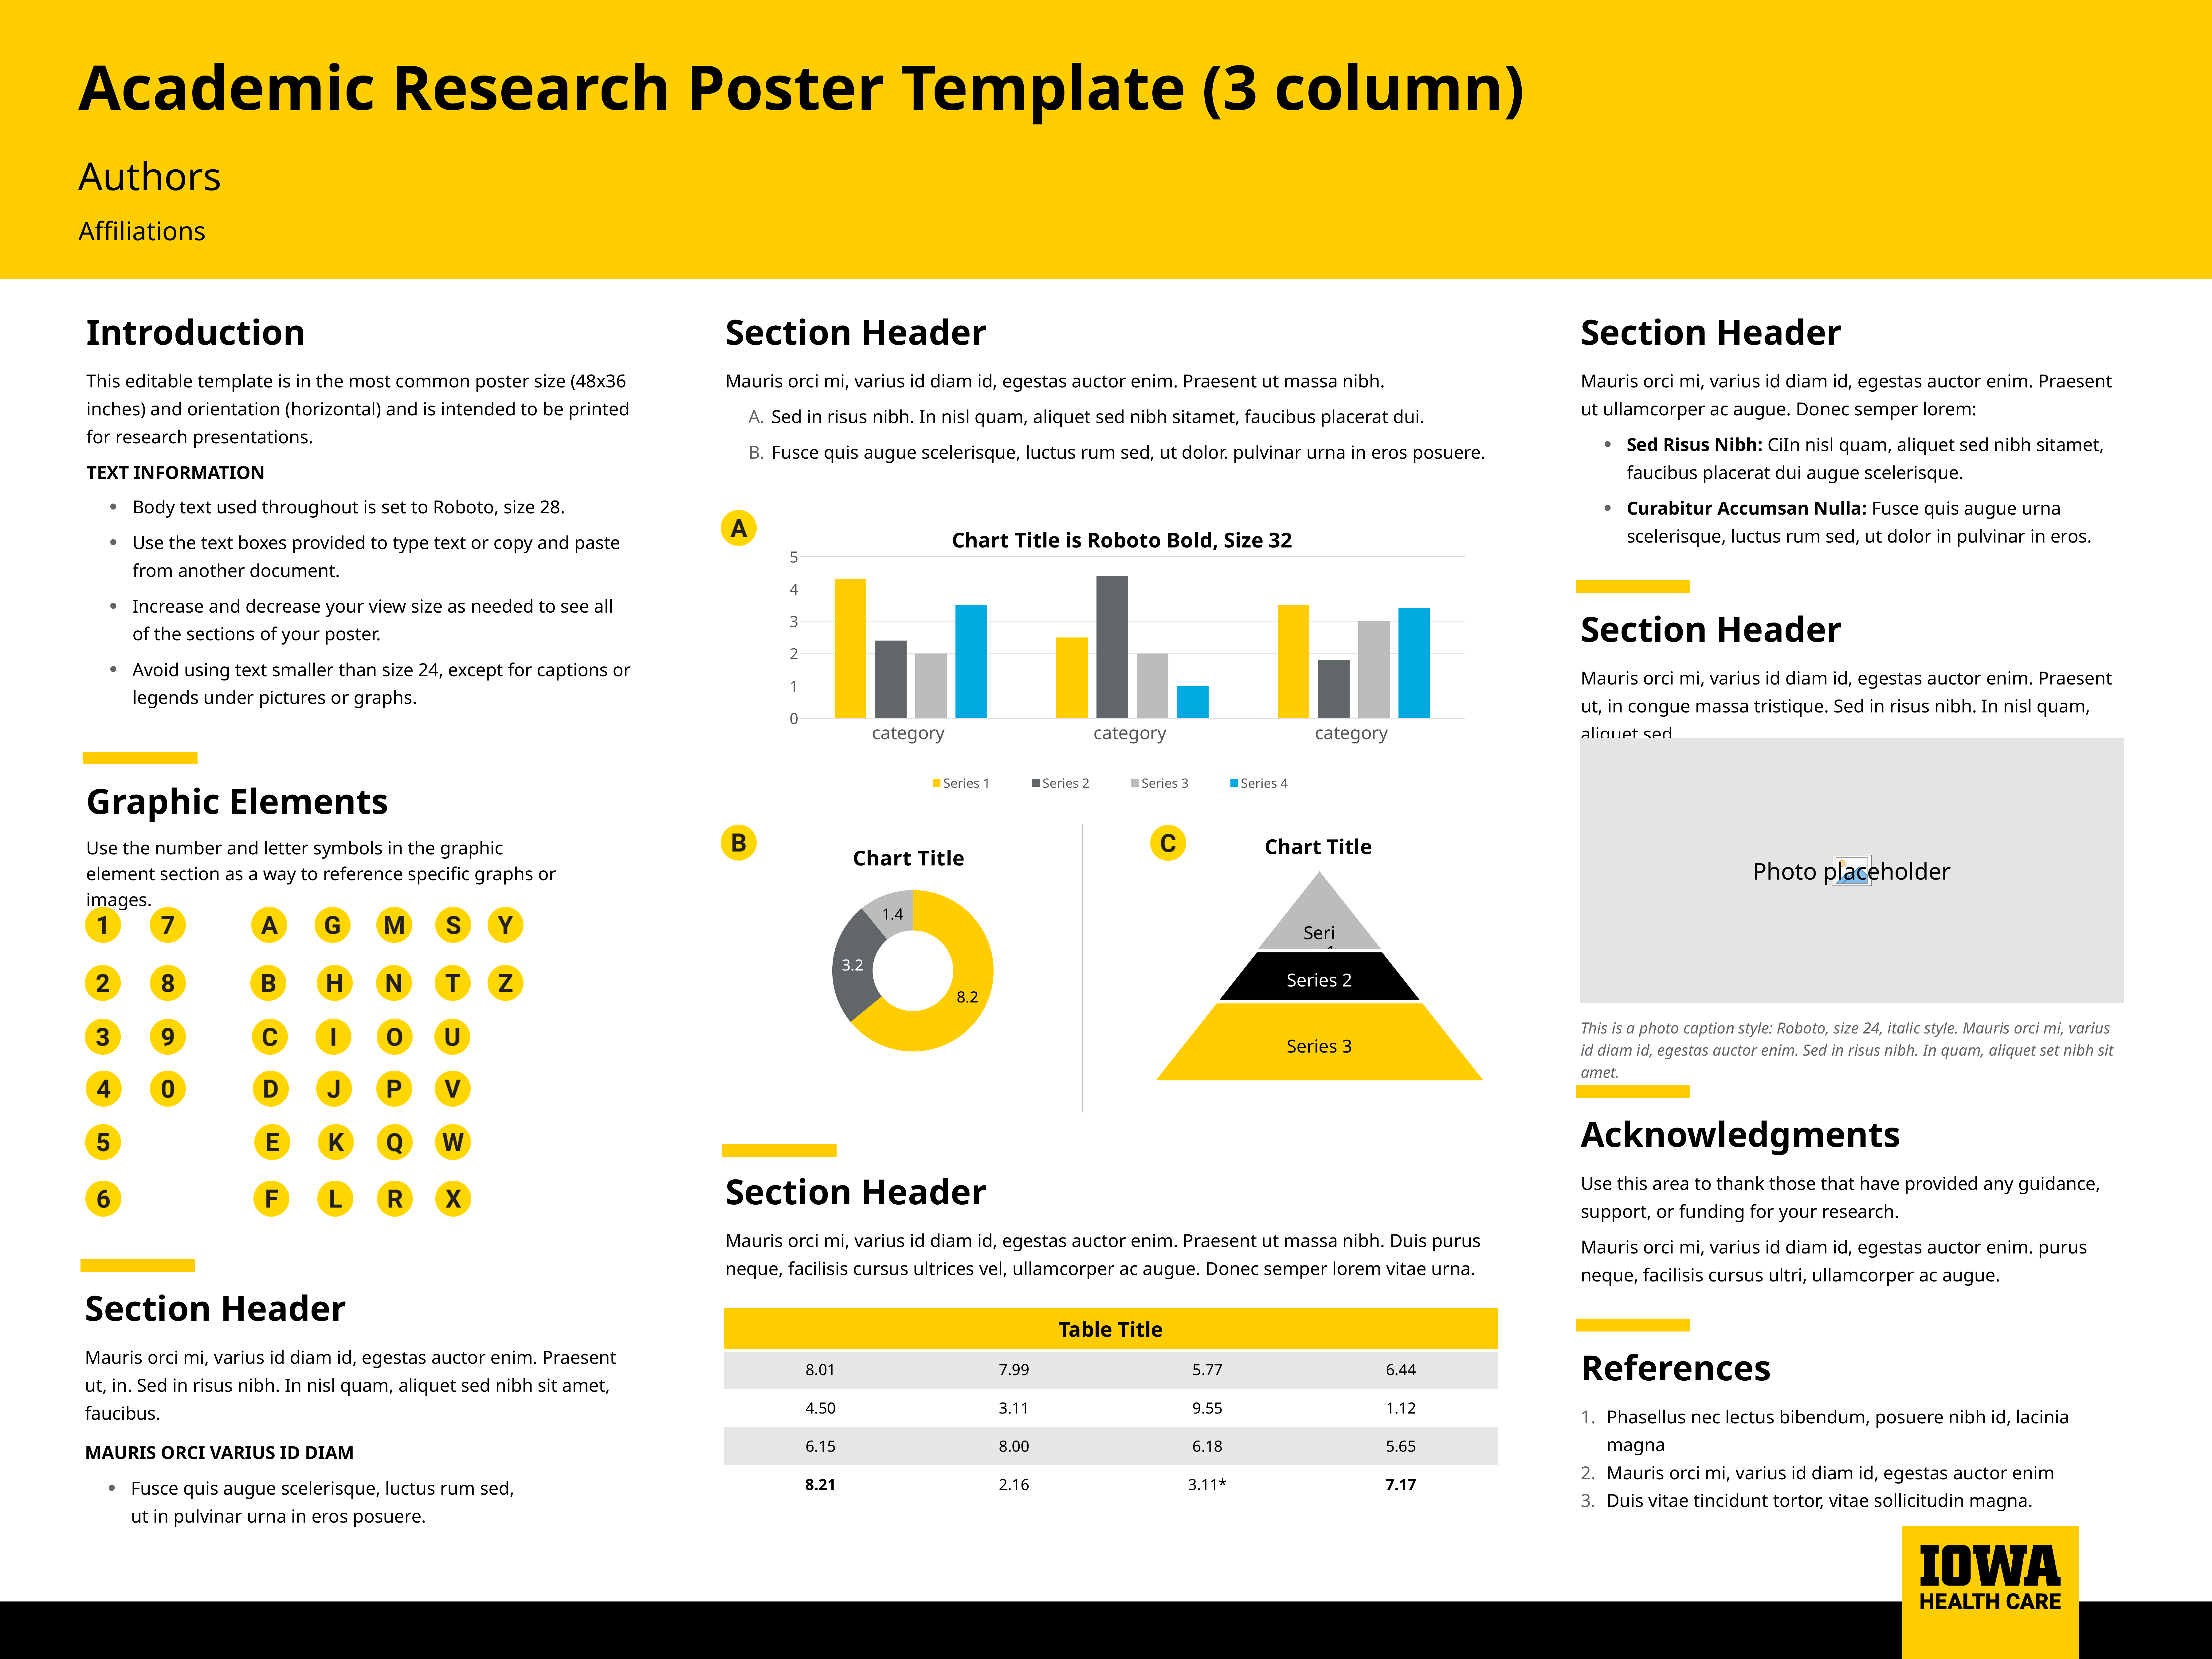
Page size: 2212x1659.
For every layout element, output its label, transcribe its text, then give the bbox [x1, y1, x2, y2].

table_cell 7.17 [1304, 1465, 1498, 1503]
picture [250, 965, 286, 1001]
picture [318, 1124, 354, 1160]
picture [488, 965, 524, 1001]
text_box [1152, 870, 1487, 1082]
picture [435, 965, 471, 1001]
picture [253, 1071, 289, 1107]
text_box Section Header Mauris orci mi, varius id diam id, egestas auctor enim. Praesent ut massa nibh. Sed in risus nibh. In nisl quam, aliquet sed nibh sitamet, faucibus placerat dui. Fusce quis augue scelerisque, luctus rum sed, ut dolor. pulvinar urna in eros posuere. [721, 308, 1498, 498]
picture [377, 1181, 413, 1217]
table_cell 8.21 [724, 1465, 918, 1503]
table_cell 8.00 [918, 1427, 1111, 1465]
picture [150, 1019, 186, 1055]
picture [721, 825, 757, 861]
picture [85, 965, 121, 1001]
picture [434, 1019, 470, 1055]
text_box Section Header Mauris orci mi, varius id diam id, egestas auctor enim. Praesent ut massa nibh. Duis purus neque, facilisis cursus ultrices vel, ullamcorper ac augue. Donec semper lorem vitae urna. [721, 1167, 1498, 1300]
picture [85, 1181, 121, 1217]
picture [85, 907, 121, 943]
picture [85, 1019, 121, 1055]
picture [316, 1019, 351, 1055]
picture [150, 1071, 186, 1107]
picture [376, 907, 412, 943]
picture [317, 965, 353, 1001]
table_cell 7.99 [918, 1352, 1111, 1389]
text_box Introduction This editable template is in the most common poster size (48x36 inches) and orientation (horizontal) and is intended to be printed for research presentations. TEXT INFORMATION Body text used throughout is set to Roboto, size 28. Use the text boxes provided to type text or copy and paste from another document. Increase and decrease your view size as needed to see all of the sections of your poster. Avoid using text smaller than size 24, except for captions or legends under pictures or graphs. [82, 308, 639, 730]
text_box Acknowledgments Use this area to thank those that have provided any guidance, support, or funding for your research. Mauris orci mi, varius id diam id, egestas auctor enim. purus neque, facilisis cursus ultri, ullamcorper ac augue. [1576, 1110, 2133, 1299]
picture [315, 907, 351, 943]
title Academic Research Poster Template (3 column) [74, 54, 2198, 126]
picture [376, 1071, 412, 1107]
picture [435, 1124, 471, 1160]
picture [377, 1019, 413, 1055]
table_cell 3.11 [918, 1389, 1111, 1427]
picture [1902, 1526, 2079, 1659]
text_box Section Header Mauris orci mi, varius id diam id, egestas auctor enim. Praesent ut, in. Sed in risus nibh. In nisl quam, aliquet sed nibh sit amet, faucibus. MAURIS ORCI VARIUS ID DIAM Fusce quis augue scelerisque, luctus rum sed, ut in pulvinar urna in eros posuere. [80, 1284, 637, 1516]
text_box Section Header Mauris orci mi, varius id diam id, egestas auctor enim. Praesent ut, in congue massa tristique. Sed in risus nibh. In nisl quam, aliquet sed. [1576, 605, 2133, 721]
table_cell 9.55 [1111, 1389, 1304, 1427]
table_cell 5.77 [1111, 1352, 1304, 1389]
text_box Chart Title [1208, 824, 1429, 861]
picture [252, 1019, 288, 1055]
table_cell 4.50 [724, 1389, 918, 1427]
table_cell 3.11* [1111, 1465, 1304, 1503]
picture [435, 907, 471, 943]
picture [85, 1124, 121, 1160]
table_cell 6.18 [1111, 1427, 1304, 1465]
table_cell 8.01 [724, 1352, 918, 1389]
picture [150, 965, 186, 1001]
picture [253, 1181, 289, 1217]
picture [488, 907, 524, 943]
picture [377, 1124, 413, 1160]
table_cell 1.12 [1304, 1389, 1498, 1427]
picture [254, 1124, 290, 1160]
picture [1580, 737, 2124, 1004]
picture [150, 907, 186, 943]
table_cell 2.16 [918, 1465, 1111, 1503]
picture [721, 510, 757, 546]
picture [1150, 825, 1186, 861]
picture [251, 907, 287, 943]
text_box References Phasellus nec lectus bibendum, posuere nibh id, lacinia magna Mauris orci mi, varius id diam id, egestas auctor enim Duis vitae tincidunt tortor, vitae sollicitudin magna. [1576, 1343, 2133, 1504]
table_cell 5.65 [1304, 1427, 1498, 1465]
text_box Graphic Elements Use the number and letter symbols in the graphic element section as a way to reference specific graphs or images. [82, 777, 567, 874]
chart [759, 829, 1059, 1112]
chart [773, 511, 1472, 802]
picture [317, 1181, 353, 1217]
picture [435, 1071, 471, 1107]
table_header Table Title [724, 1308, 1498, 1349]
list Affiliations [74, 212, 2198, 249]
text_box Section Header Mauris orci mi, varius id diam id, egestas auctor enim. Praesent ut ullamcorper ac augue. Donec semper lorem: Sed Risus Nibh: CiIn nisl quam, aliquet sed nibh sitamet, faucibus placerat dui augue scelerisque. Curabitur Accumsan Nulla: Fusce quis augue urna scelerisque, luctus rum sed, ut dolor in pulvinar in eros. [1576, 308, 2133, 546]
picture [435, 1181, 471, 1217]
text_box Authors [74, 150, 2197, 203]
picture [316, 1071, 352, 1107]
text_box This is a photo caption style: Roboto, size 24, italic style. Mauris orci mi, varius id diam id, egestas auctor enim. Sed in risus nibh. In quam, aliquet set nibh sit amet. [1576, 1012, 2131, 1083]
table_cell 6.44 [1304, 1352, 1498, 1389]
picture [86, 1071, 122, 1107]
table_cell 6.15 [724, 1427, 918, 1465]
picture [376, 965, 412, 1001]
